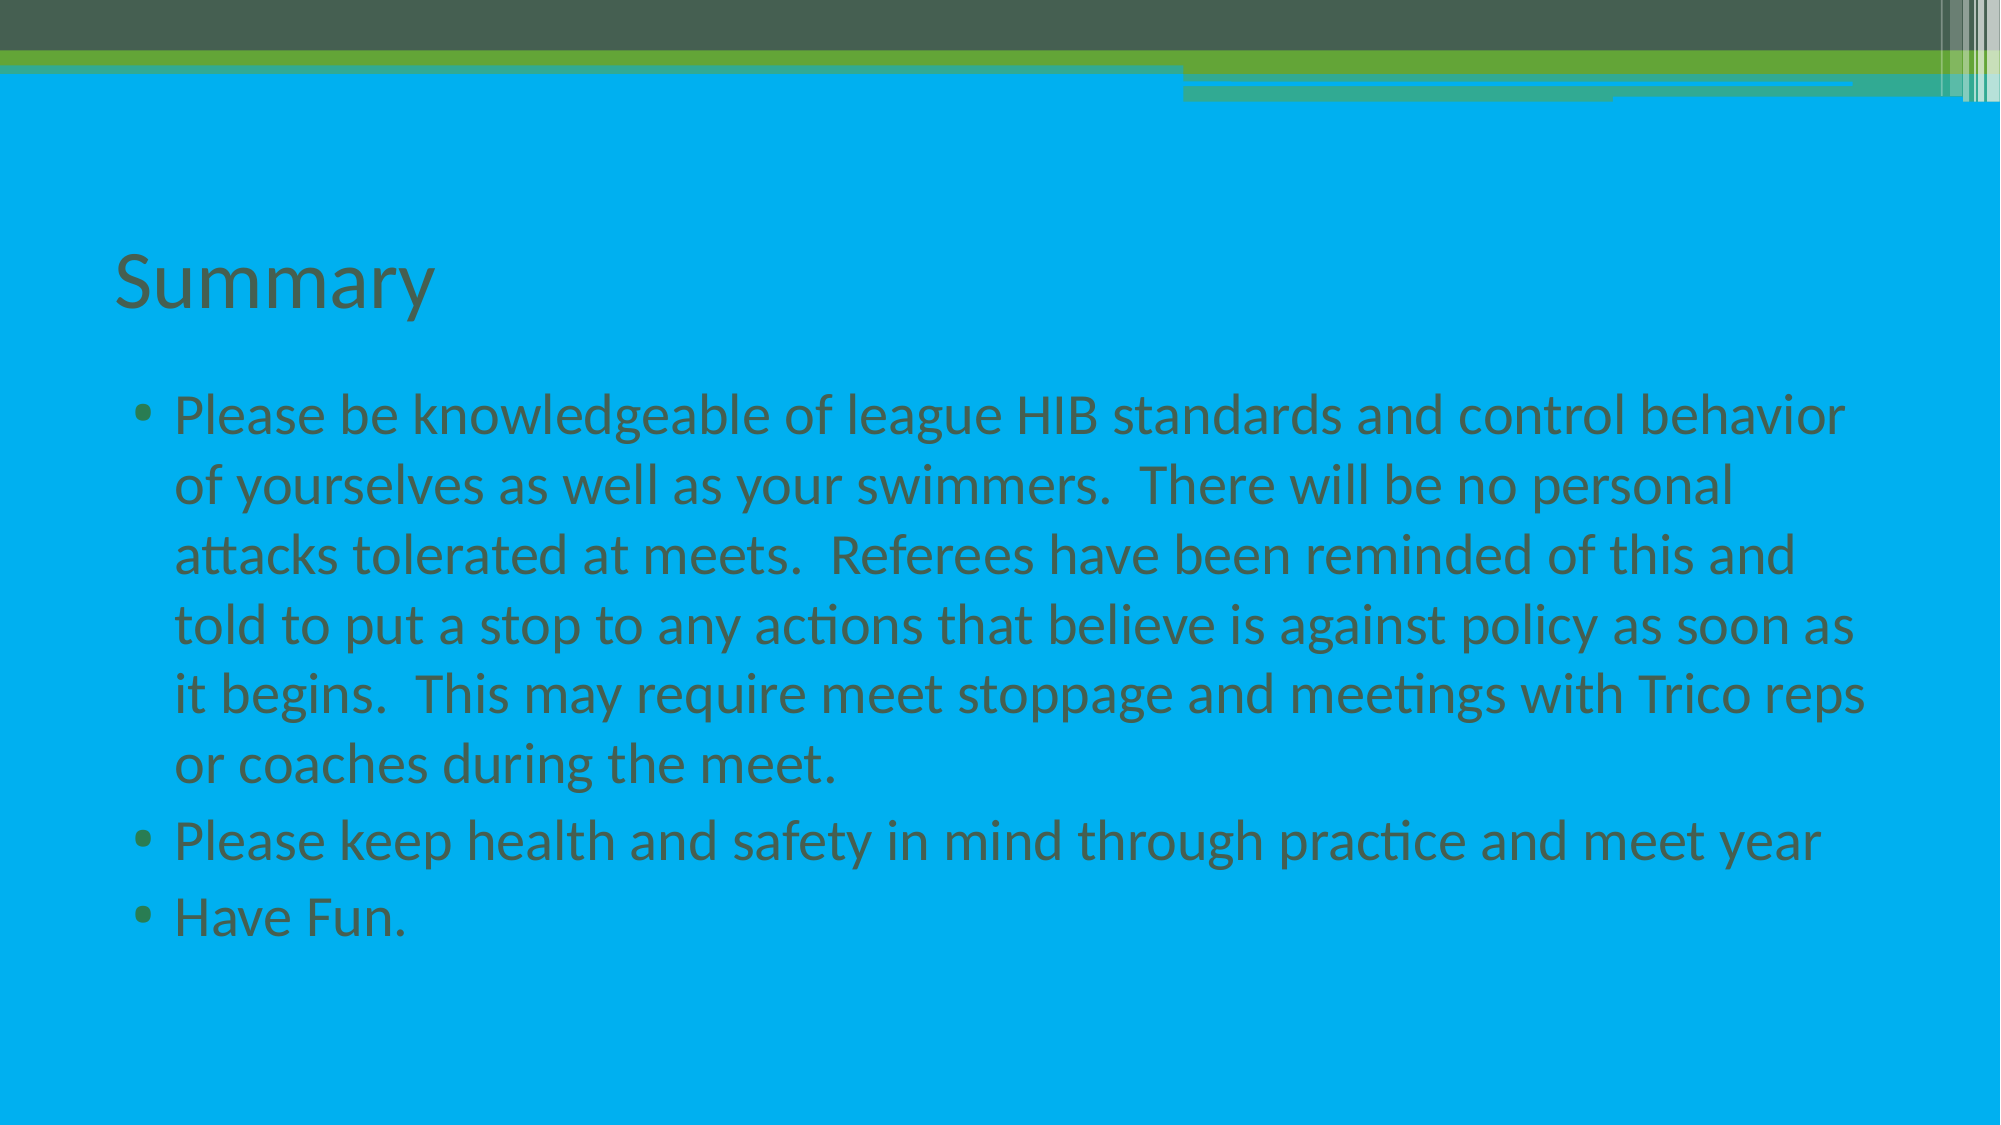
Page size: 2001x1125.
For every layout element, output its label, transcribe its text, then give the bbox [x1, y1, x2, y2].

title Summary [99, 187, 1900, 363]
list Please be knowledgeable of league HIB standards and control behavior of yourselves as well as your swimmers. There will be no personal attacks tolerated at meets. Referees have been reminded of this and told to put a stop to any actions that believe is against policy as soon as it begins. This may require meet stoppage and meetings with Trico reps or coaches during the meet. Please keep health and safety in mind through practice and meet year Have Fun. [99, 368, 1900, 1079]
